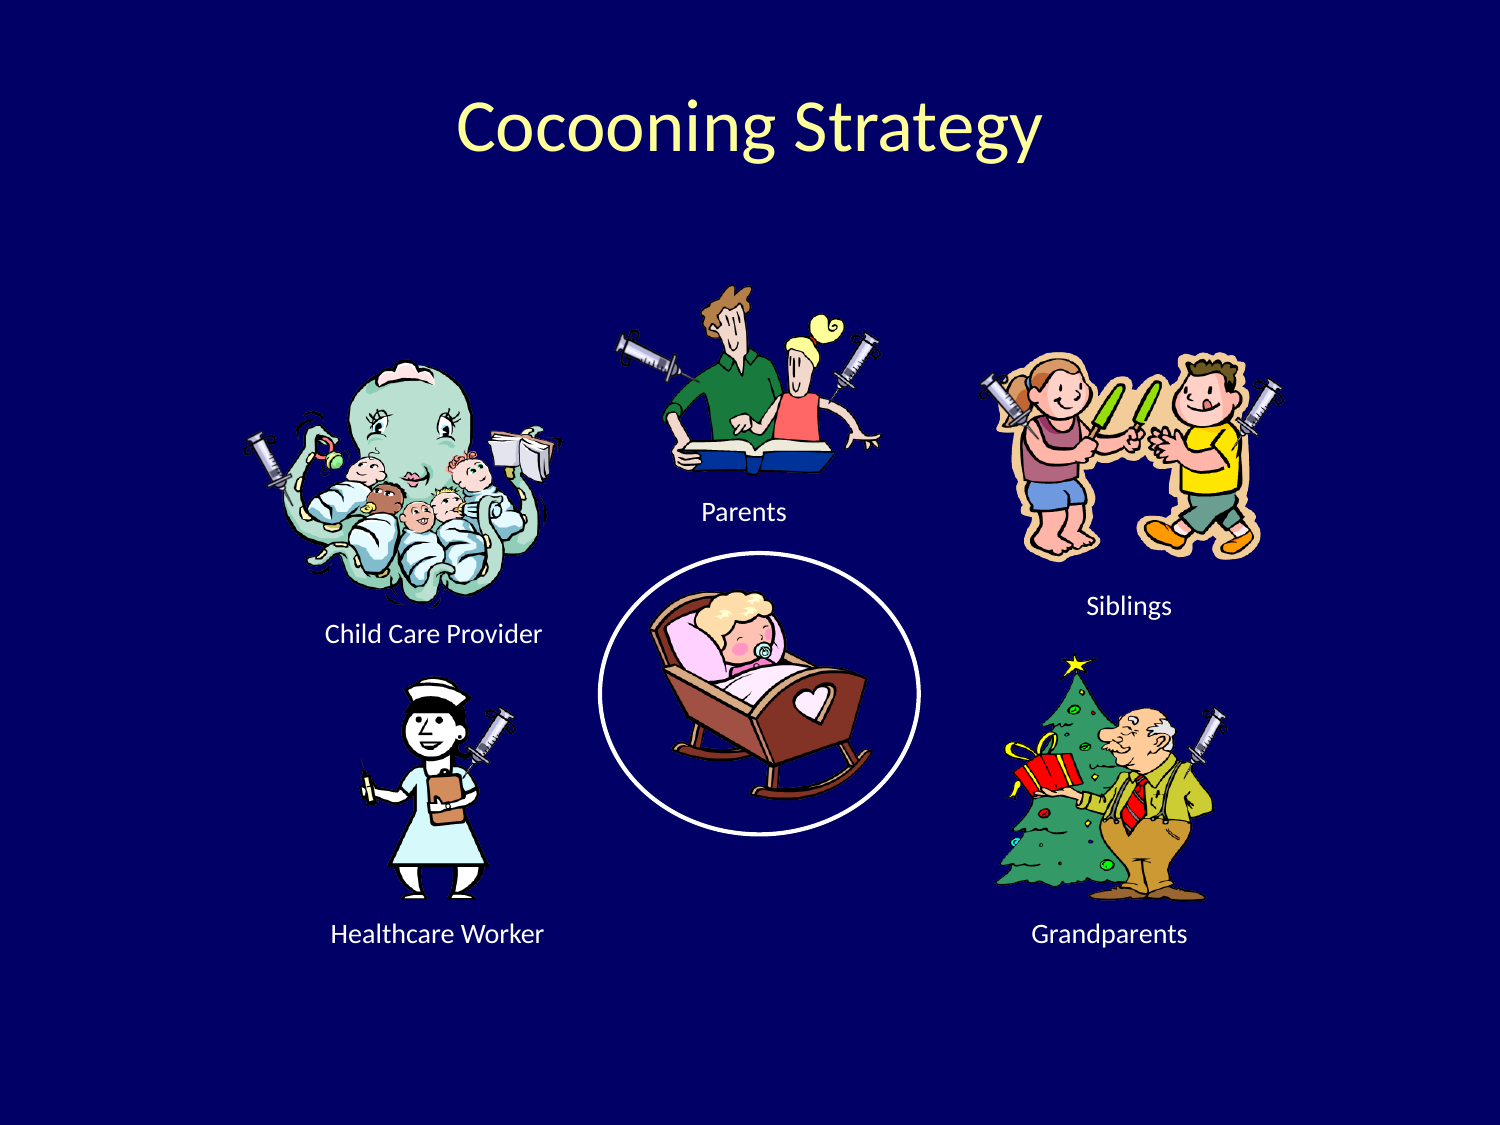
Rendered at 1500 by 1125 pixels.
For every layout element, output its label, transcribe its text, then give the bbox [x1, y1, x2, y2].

text_box Healthcare Worker [315, 907, 560, 957]
title Cocooning Strategy [271, 60, 1229, 183]
text_box Siblings [1071, 579, 1188, 628]
picture [356, 674, 518, 901]
text_box [597, 596, 641, 791]
text_box [693, 824, 826, 837]
text_box Parents [686, 485, 802, 535]
text_box Child Care Provider [309, 619, 558, 657]
picture [225, 355, 565, 611]
picture [993, 646, 1229, 902]
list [646, 567, 873, 816]
text_box [687, 550, 832, 566]
picture [604, 281, 886, 476]
text_box [877, 595, 921, 792]
picture [966, 346, 1287, 565]
text_box Grandparents [1016, 910, 1203, 957]
